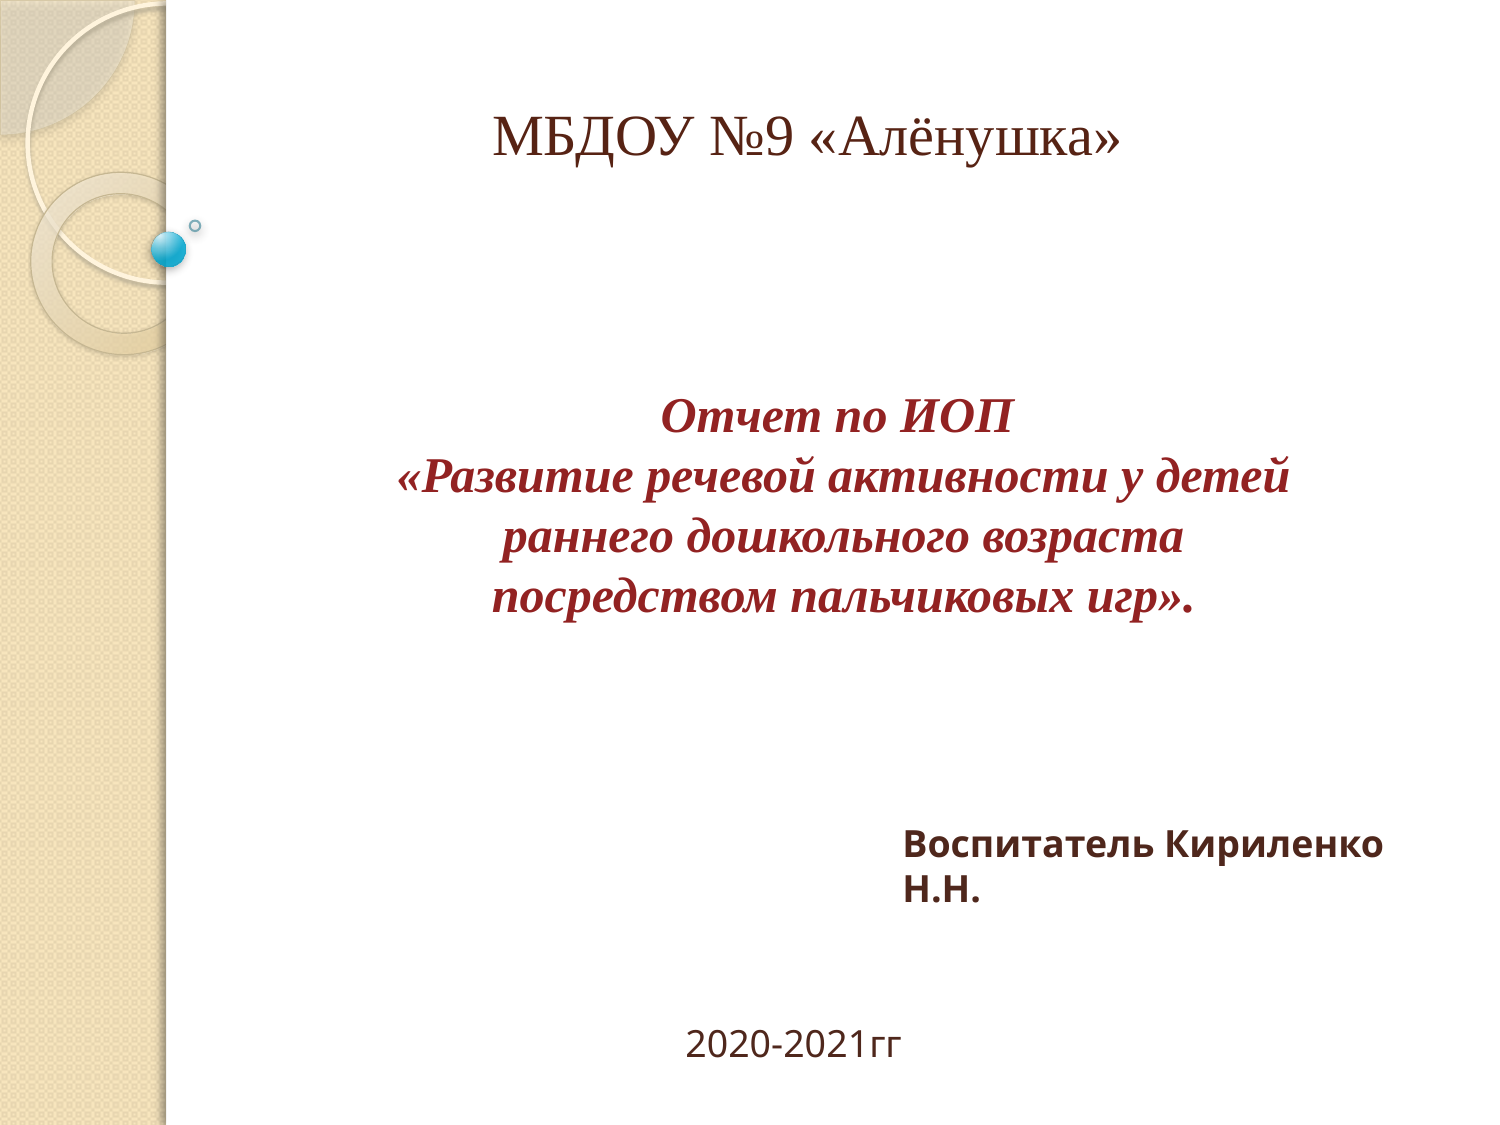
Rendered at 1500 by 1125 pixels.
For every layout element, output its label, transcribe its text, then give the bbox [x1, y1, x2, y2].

title МБДОУ №9 «Алёнушка» [174, 75, 1440, 175]
text_box Отчет по ИОП «Развитие речевой активности у детей раннего дошкольного возраста посредством пальчиковых игр». [362, 374, 1325, 630]
text_box Воспитатель Кириленко Н.Н. [887, 812, 1450, 918]
text_box 2020-2021гг [587, 1012, 1000, 1073]
